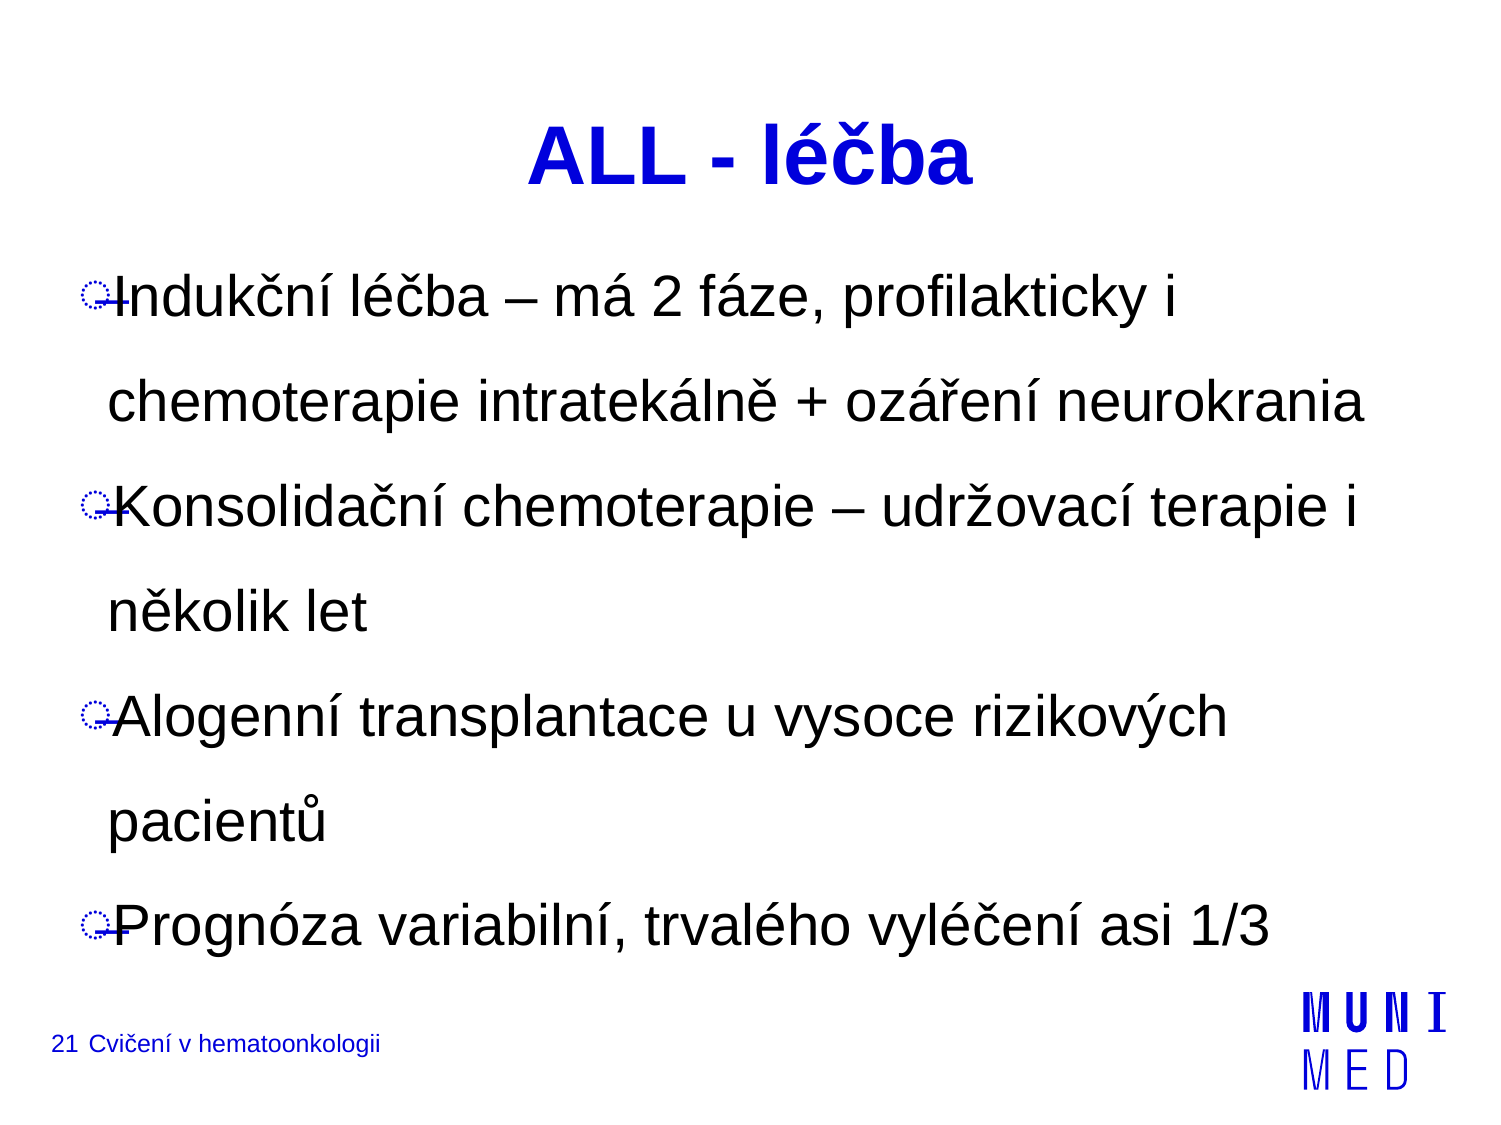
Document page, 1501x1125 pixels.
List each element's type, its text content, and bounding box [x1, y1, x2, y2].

title ALL - léčba [88, 118, 1412, 193]
footer Cvičení v hematoonkologii [88, 1021, 1064, 1063]
list Indukční léčba – má 2 fáze, profilakticky i chemoterapie intratekálně + ozáření neurokrania Konsolidační chemoterapie – udržovací terapie i několik let Alogenní transplantace u vysoce rizikových pacientů Prognóza variabilní, trvalého vyléčení asi 1/3 [66, 222, 1390, 903]
slide_number 21 [50, 1021, 82, 1063]
